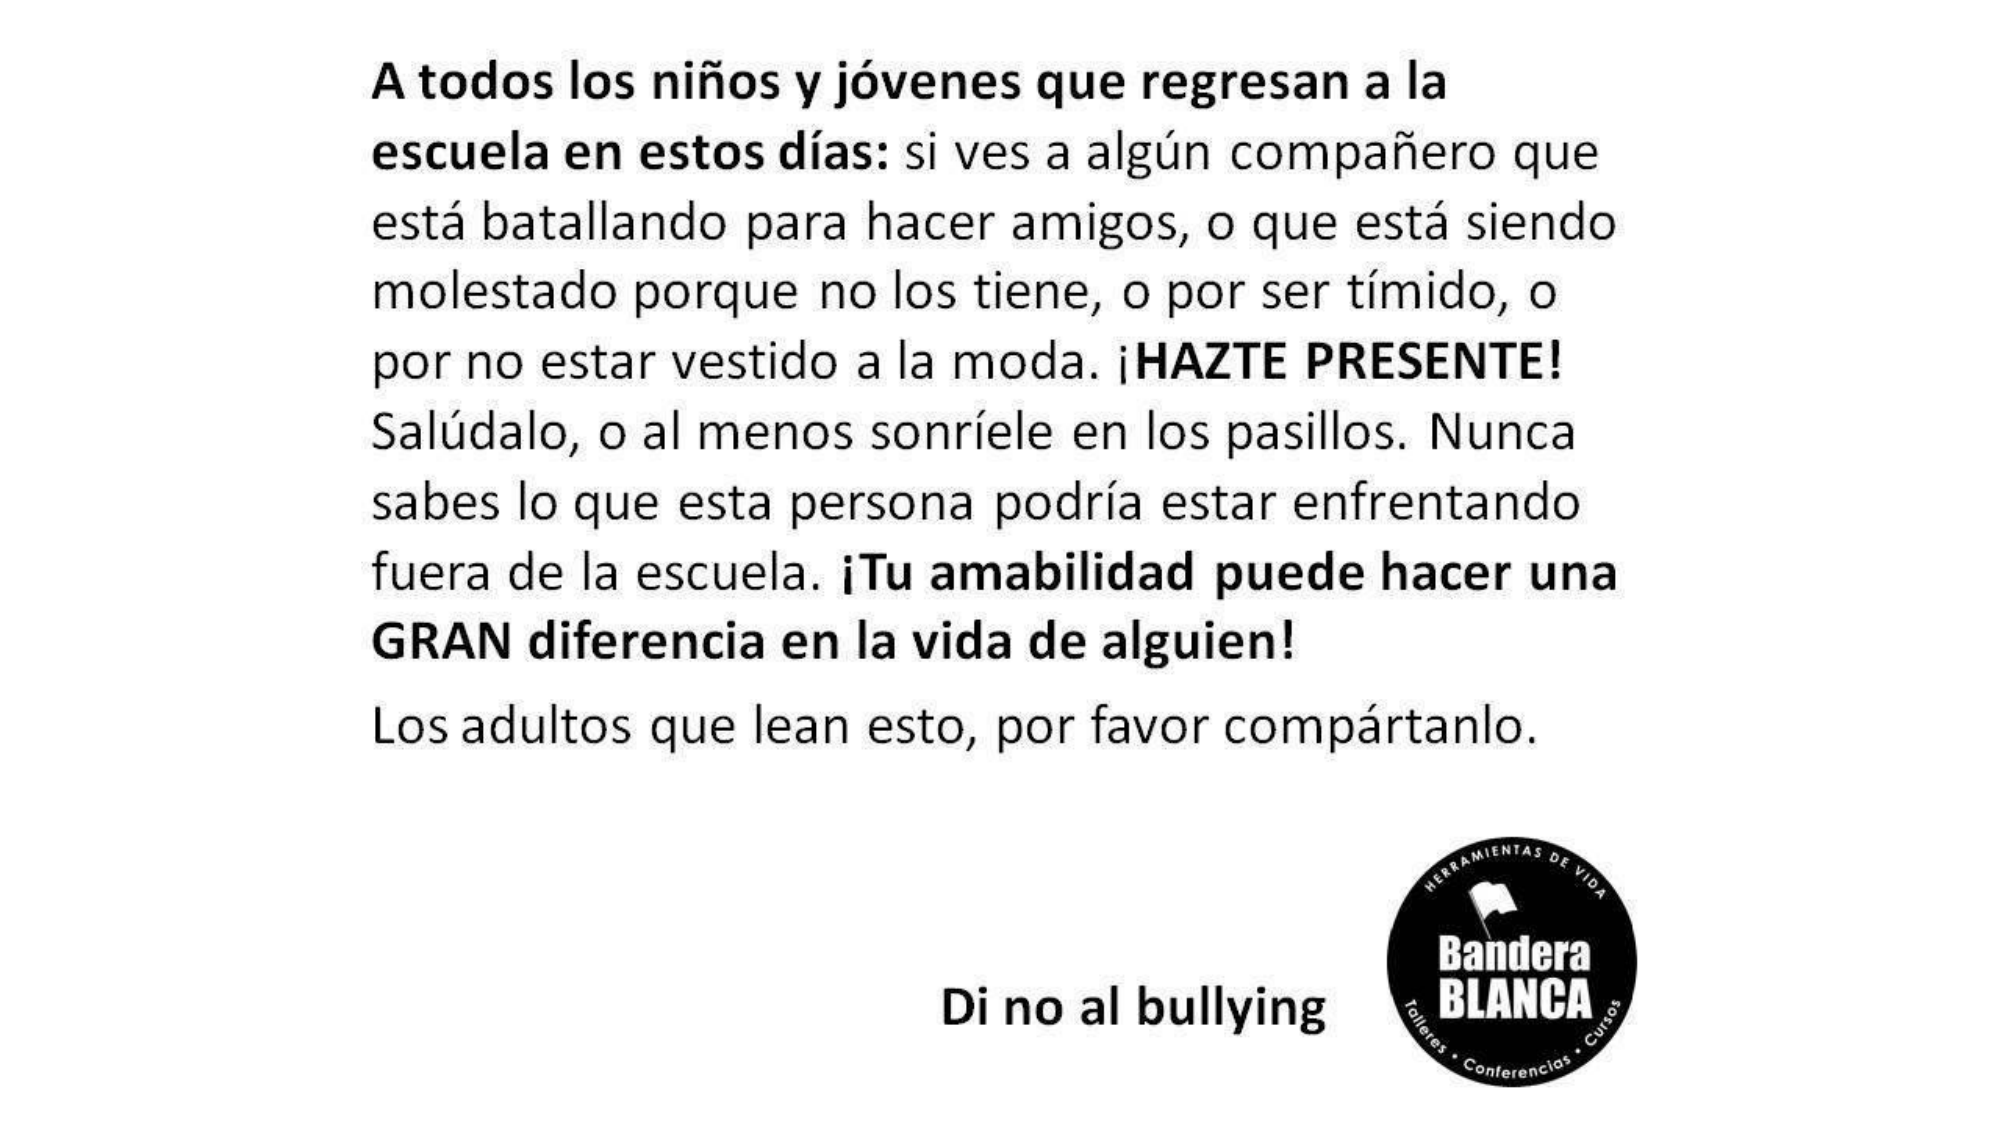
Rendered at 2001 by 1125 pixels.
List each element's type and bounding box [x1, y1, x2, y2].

picture [249, 0, 1750, 1125]
